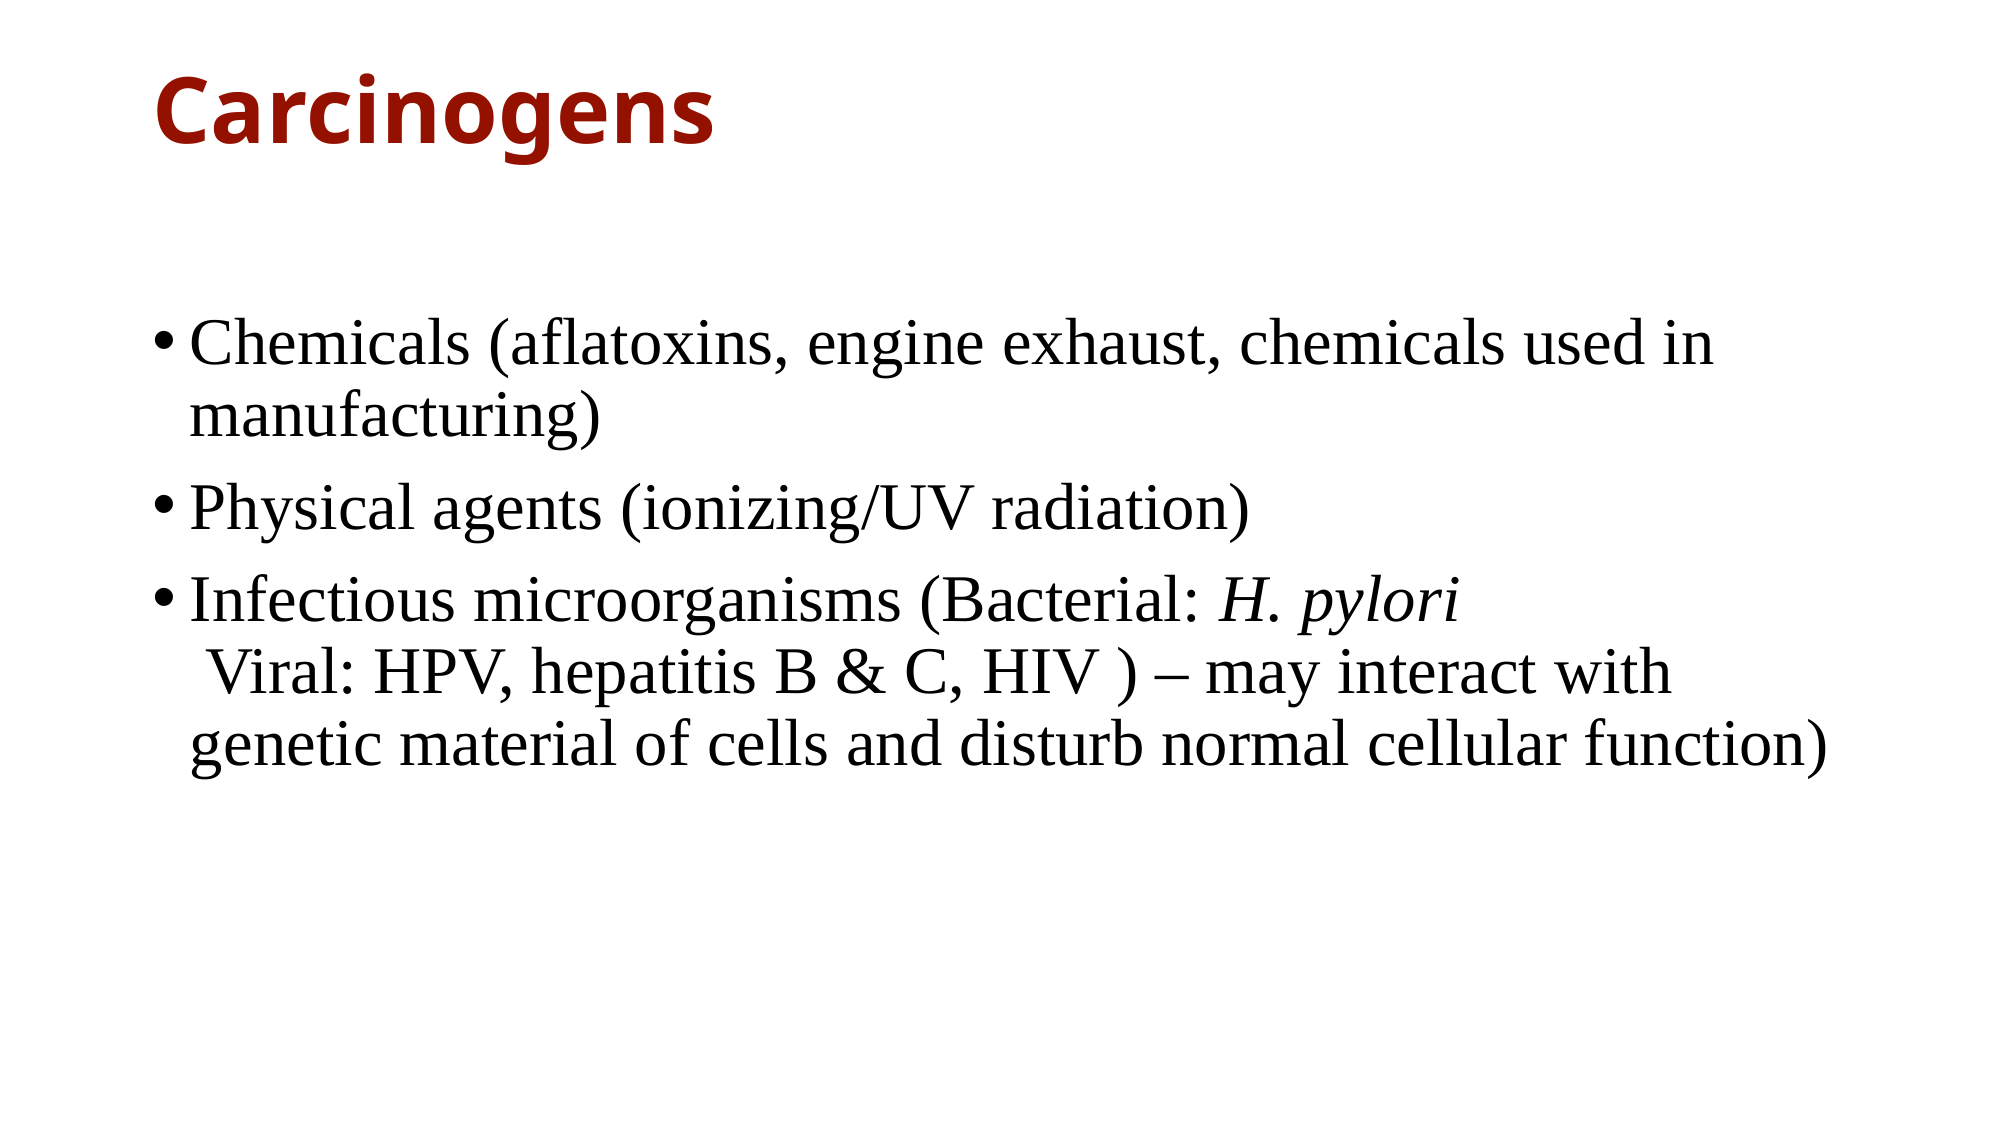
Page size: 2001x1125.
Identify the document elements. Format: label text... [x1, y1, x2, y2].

list Chemicals (aflatoxins, engine exhaust, chemicals used in manufacturing) Physical agents (ionizing/UV radiation) Infectious microorganisms (Bacterial: H. pylori Viral: HPV, hepatitis B & C, HIV ) – may interact with genetic material of cells and disturb normal cellular function) [137, 299, 1863, 1014]
title Carcinogens [137, 59, 1863, 278]
